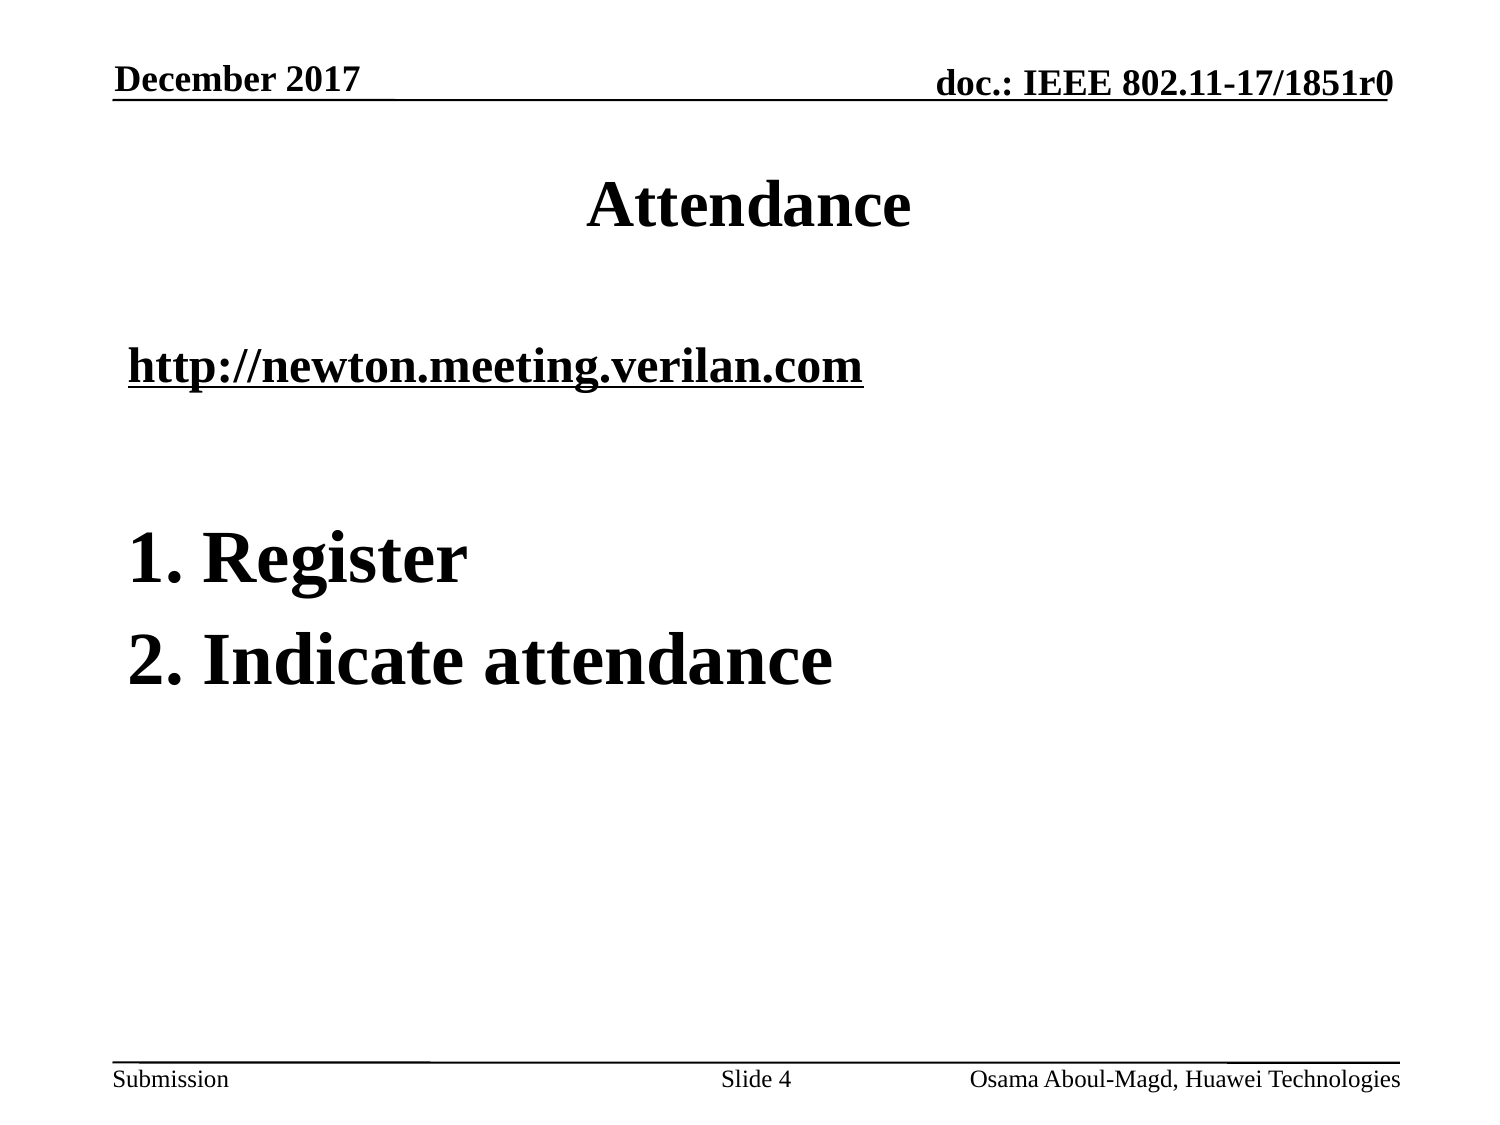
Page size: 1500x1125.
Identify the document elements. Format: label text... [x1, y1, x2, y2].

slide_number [114, 54, 423, 100]
slide_number Slide 4 [712, 1061, 800, 1123]
footer Osama Aboul-Magd, Huawei Technologies [878, 1061, 1402, 1093]
list http://newton.meeting.verilan.com Register Indicate attendance [112, 324, 1388, 1000]
title Attendance [112, 112, 1388, 288]
